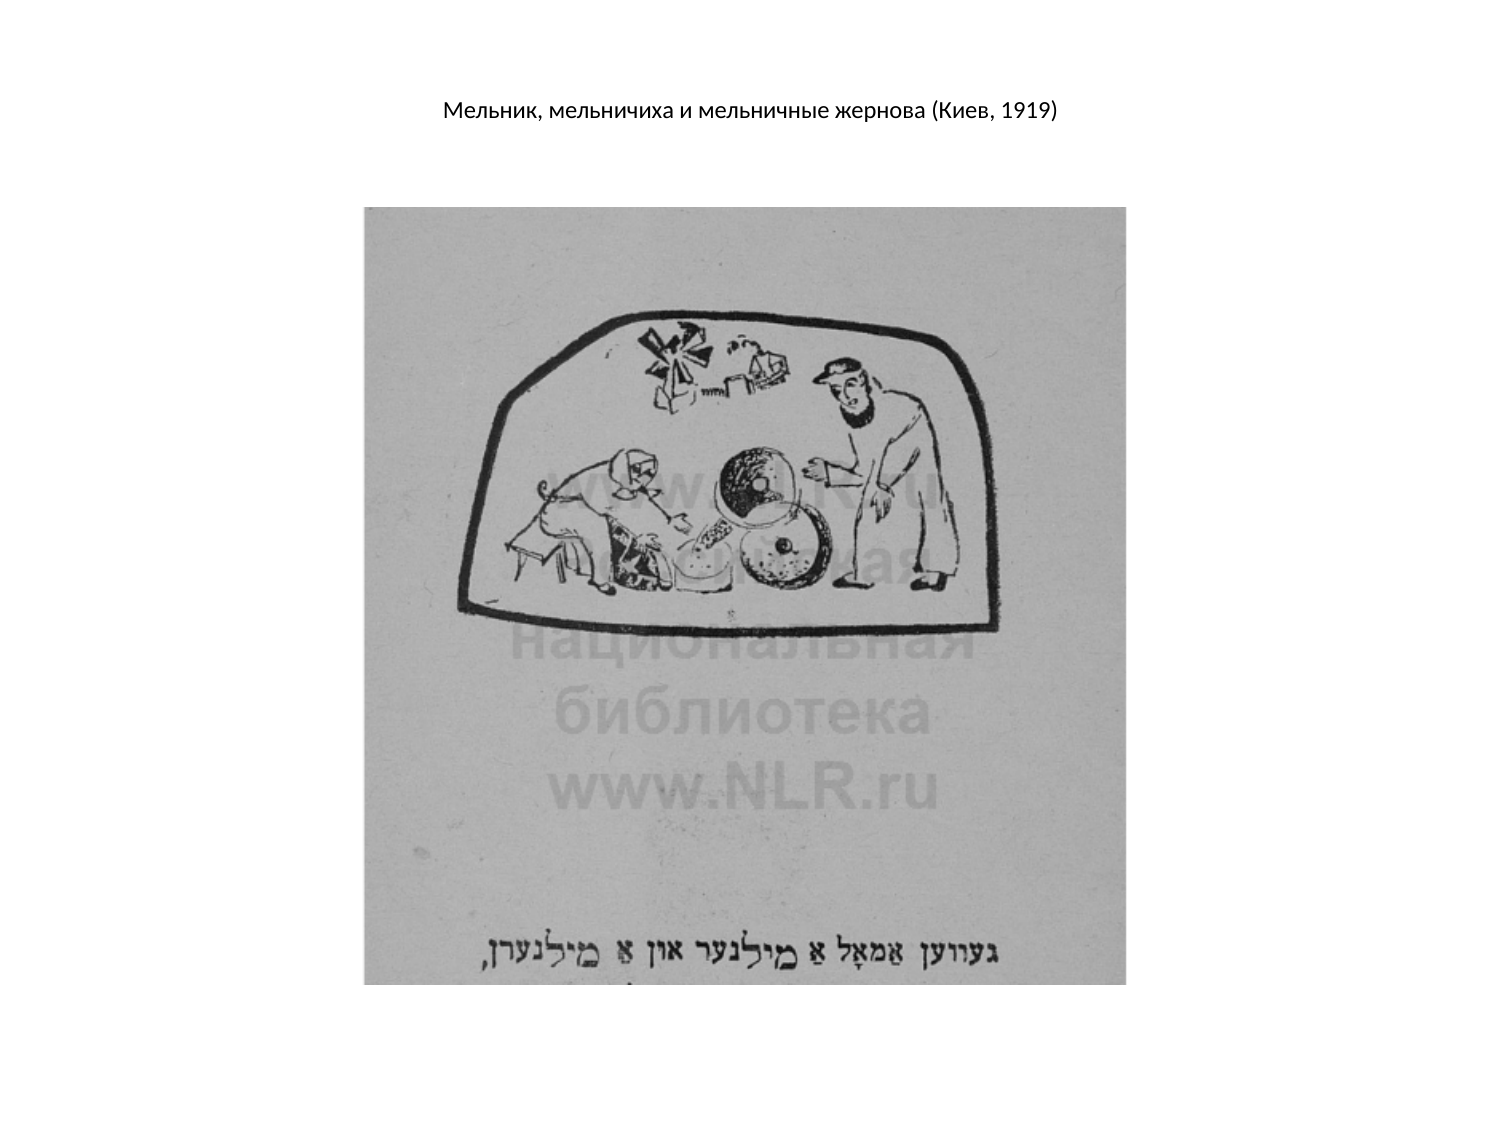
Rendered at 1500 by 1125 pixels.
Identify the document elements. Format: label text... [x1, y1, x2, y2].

title Мельник, мельничиха и мельничные жернова (Киев, 1919) [76, 45, 1425, 161]
picture [359, 207, 1129, 985]
